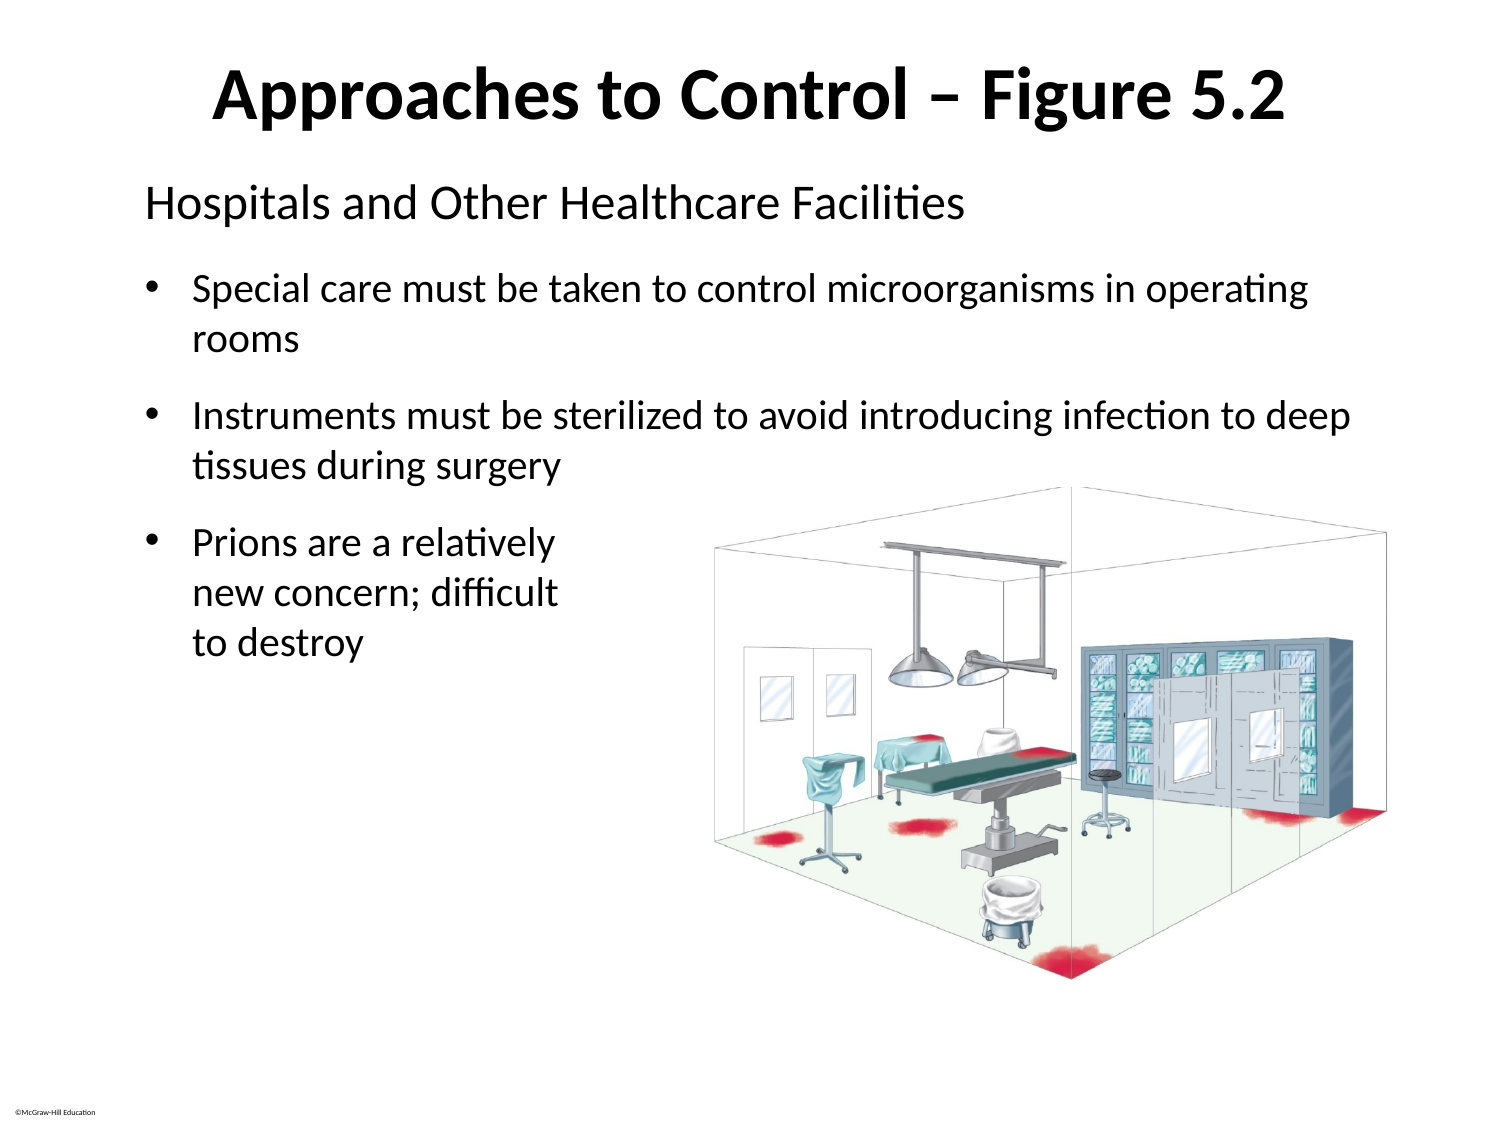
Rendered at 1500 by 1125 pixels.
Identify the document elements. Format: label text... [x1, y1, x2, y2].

list Hospitals and Other Healthcare Facilities Special care must be taken to control microorganisms in operating rooms Instruments must be sterilized to avoid introducing infection to deep tissues during surgery Prions are a relatively new concern; difficult to destroy [130, 162, 1418, 700]
title Approaches to Control – Figure 5.2 [186, 37, 1314, 138]
picture [712, 487, 1389, 981]
